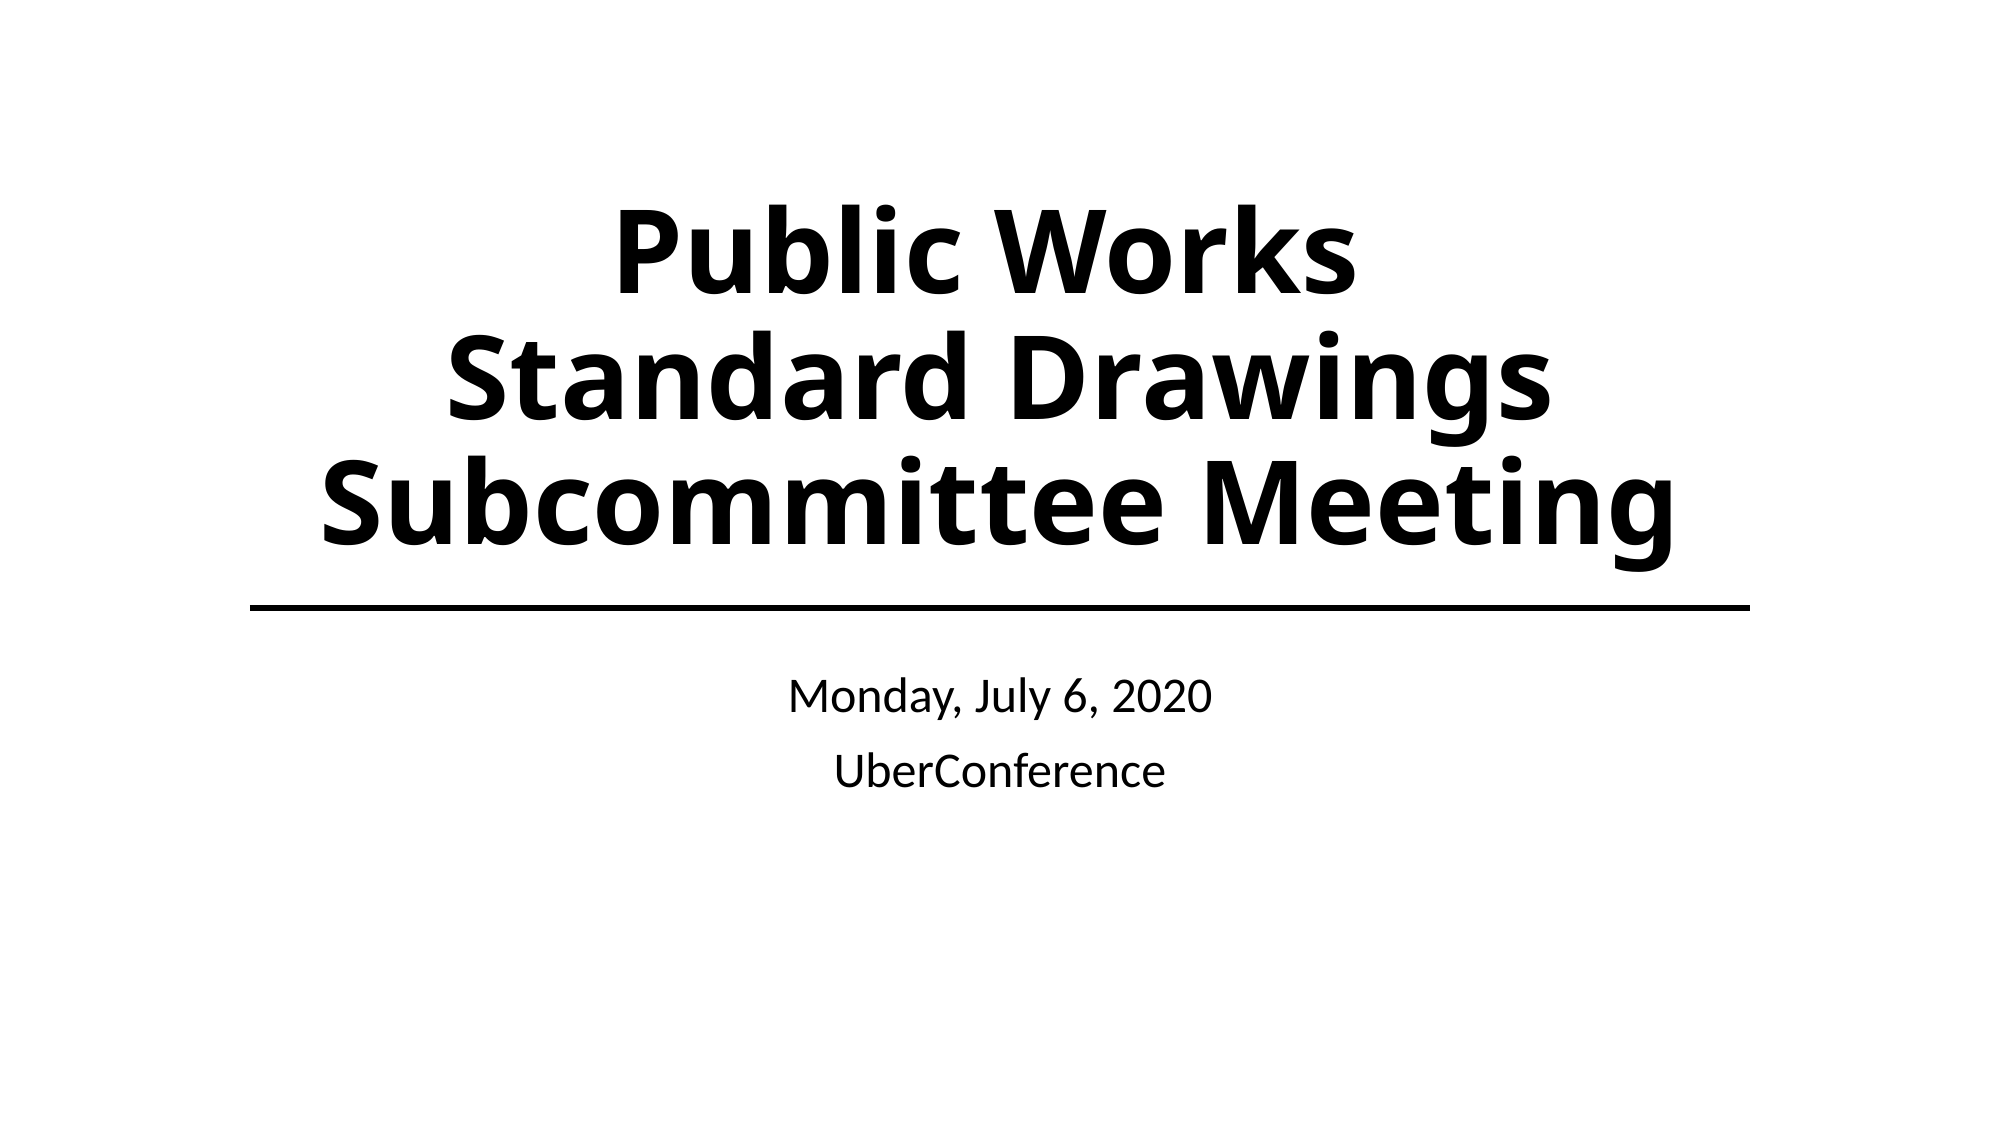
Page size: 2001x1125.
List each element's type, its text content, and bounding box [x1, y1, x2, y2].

title Public Works Standard Drawings Subcommittee Meeting [249, 185, 1750, 578]
subtitle Monday, July 6, 2020 UberConference [249, 662, 1750, 822]
